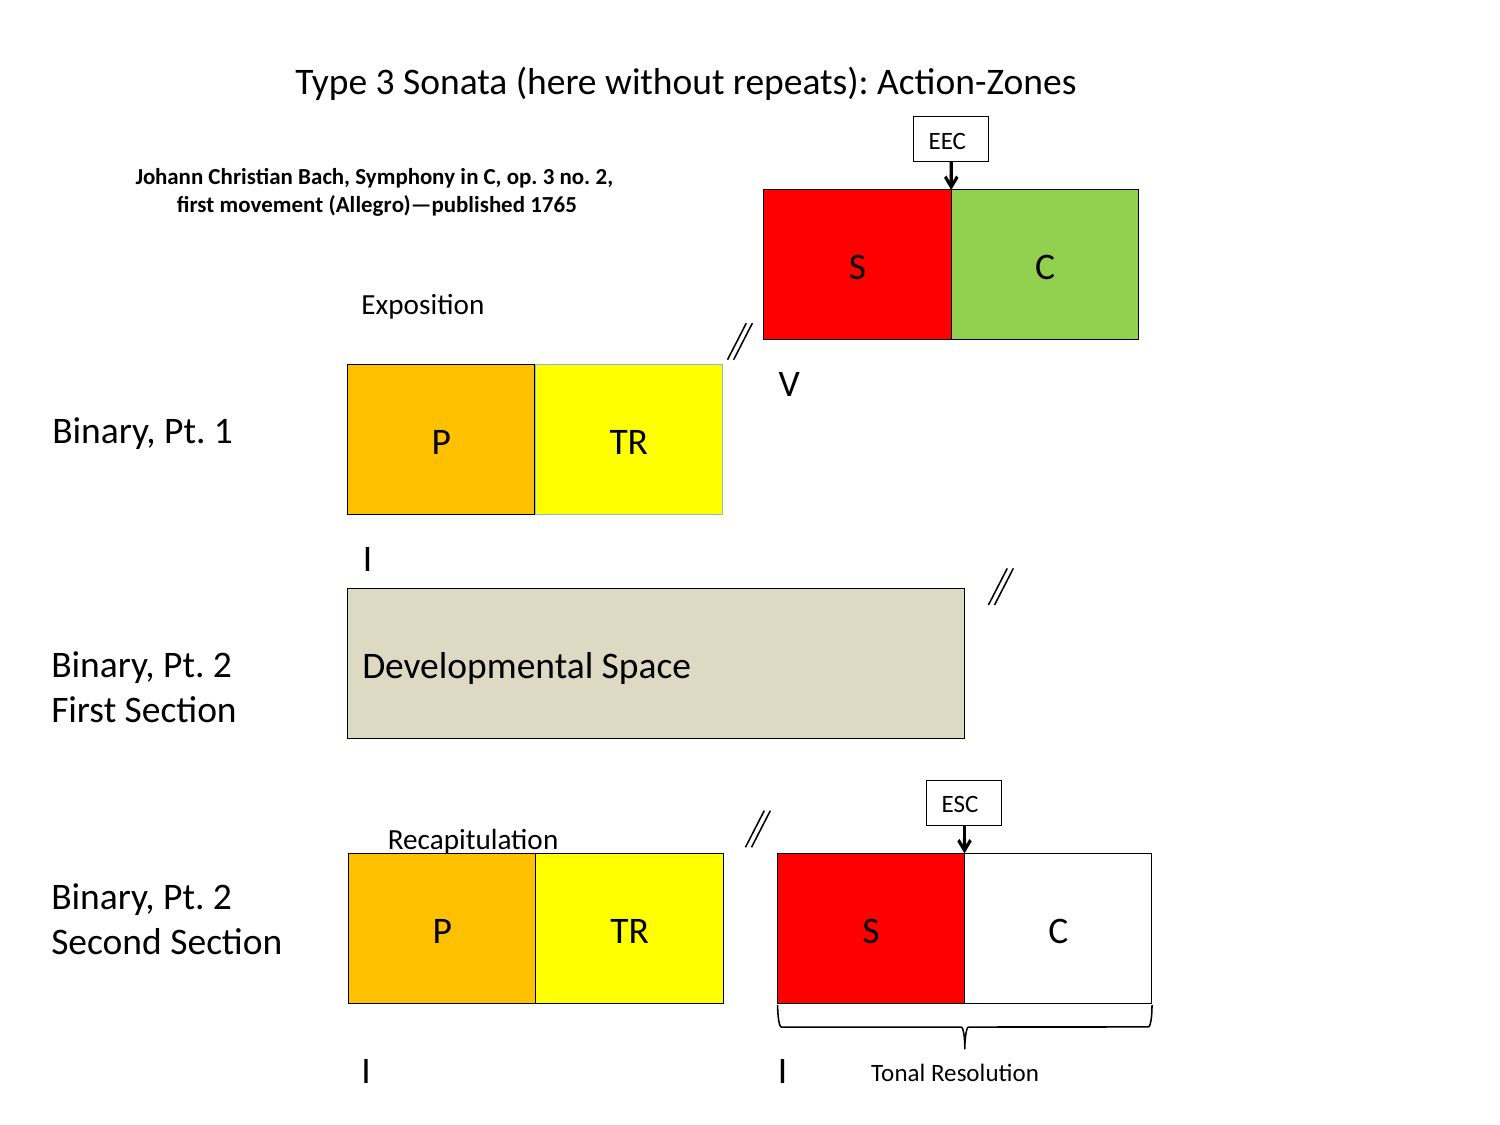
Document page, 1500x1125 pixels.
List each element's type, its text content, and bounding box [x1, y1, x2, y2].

text_box Binary, Pt. 1 [37, 398, 250, 459]
text_box C [964, 853, 1152, 1004]
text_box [727, 322, 732, 360]
text_box V [763, 351, 819, 411]
text_box Type 3 Sonata (here without repeats): Action-Zones [280, 49, 1237, 110]
text_box P [347, 364, 535, 515]
text_box S [763, 189, 951, 340]
text_box TR [535, 853, 724, 1004]
text_box Exposition [346, 278, 504, 328]
text_box Recapitulation [373, 813, 579, 864]
text_box Johann Christian Bach, Symphony in C, op. 3 no. 2, first movement (Allegro)—published 1765 [68, 154, 681, 225]
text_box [751, 810, 771, 848]
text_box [733, 322, 753, 360]
text_box Binary, Pt. 2 Second Section [36, 864, 320, 970]
text_box EEC [913, 116, 989, 162]
text_box S [777, 853, 964, 1004]
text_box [745, 810, 750, 848]
text_box P [348, 853, 535, 1004]
text_box [776, 1005, 1153, 1048]
text_box TR [535, 364, 723, 515]
text_box I [348, 526, 404, 586]
text_box Binary, Pt. 2 First Section [36, 633, 269, 738]
text_box C [951, 189, 1139, 340]
text_box Tonal Resolution [856, 1048, 1063, 1094]
text_box ESC [926, 780, 1002, 826]
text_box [994, 568, 1014, 606]
text_box I I [346, 1038, 1152, 1099]
text_box Developmental Space [347, 588, 965, 739]
